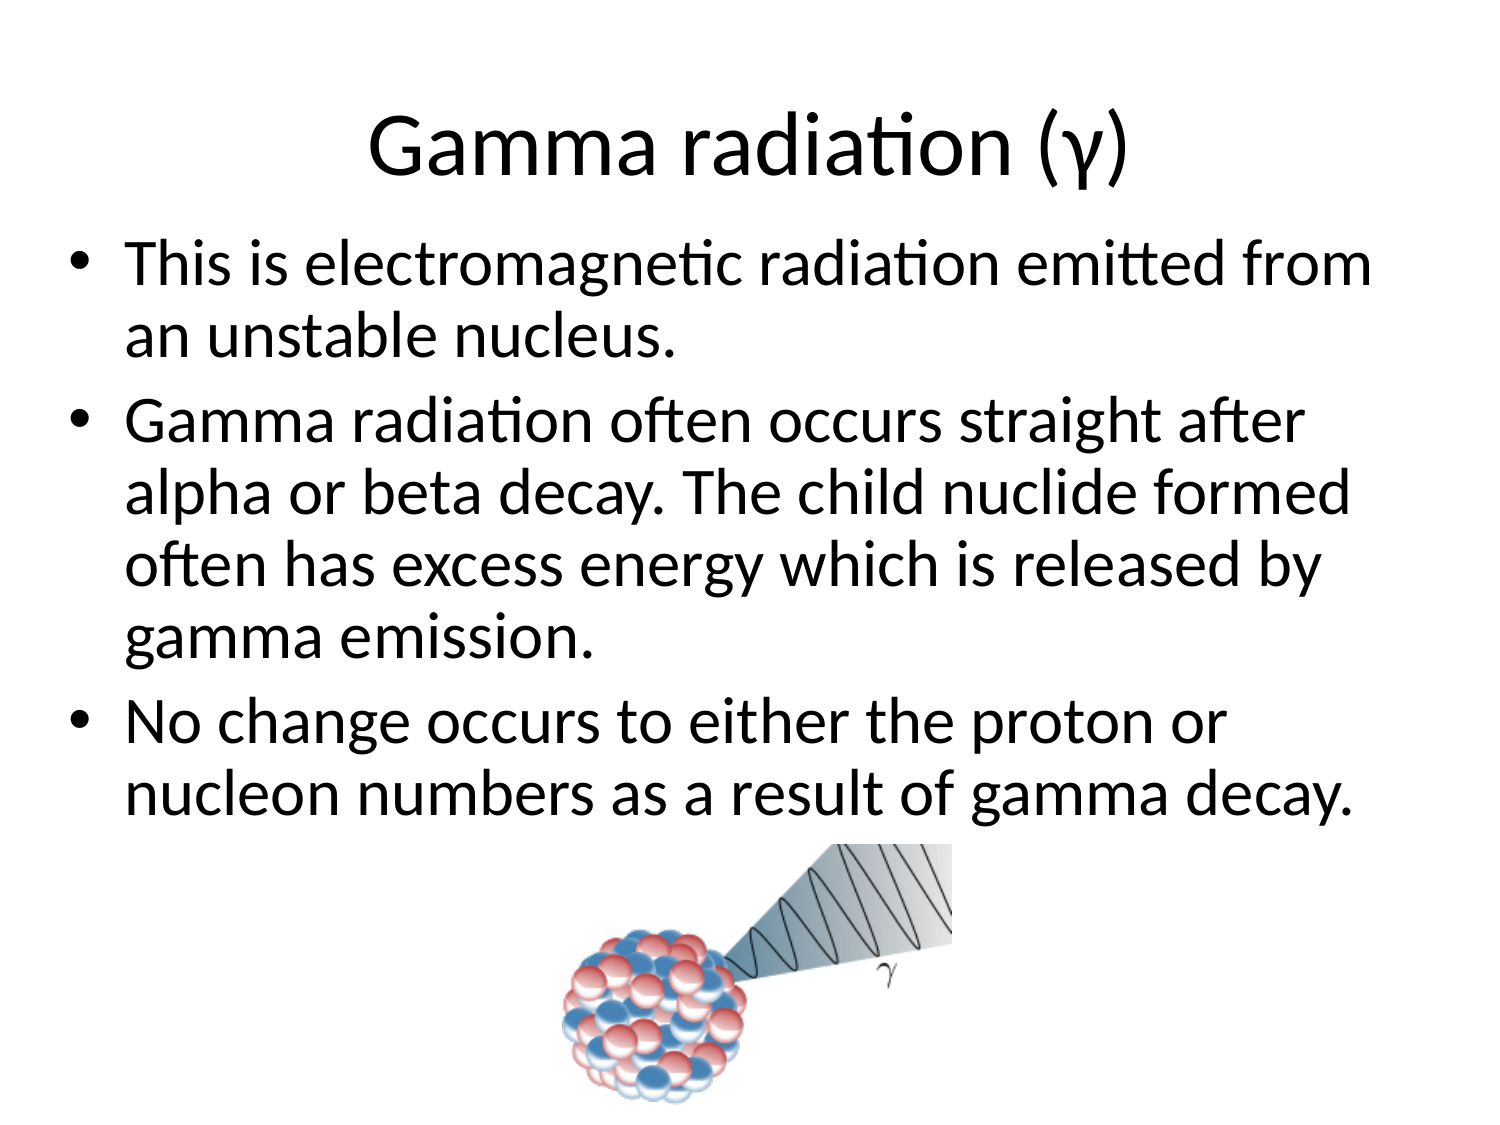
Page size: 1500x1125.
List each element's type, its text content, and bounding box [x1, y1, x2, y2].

picture [560, 844, 952, 1111]
list This is electromagnetic radiation emitted from an unstable nucleus. Gamma radiation often occurs straight after alpha or beta decay. The child nuclide formed often has excess energy which is released by gamma emission. No change occurs to either the proton or nucleon numbers as a result of gamma decay. [53, 220, 1436, 740]
title Gamma radiation (γ) [75, 45, 1425, 220]
